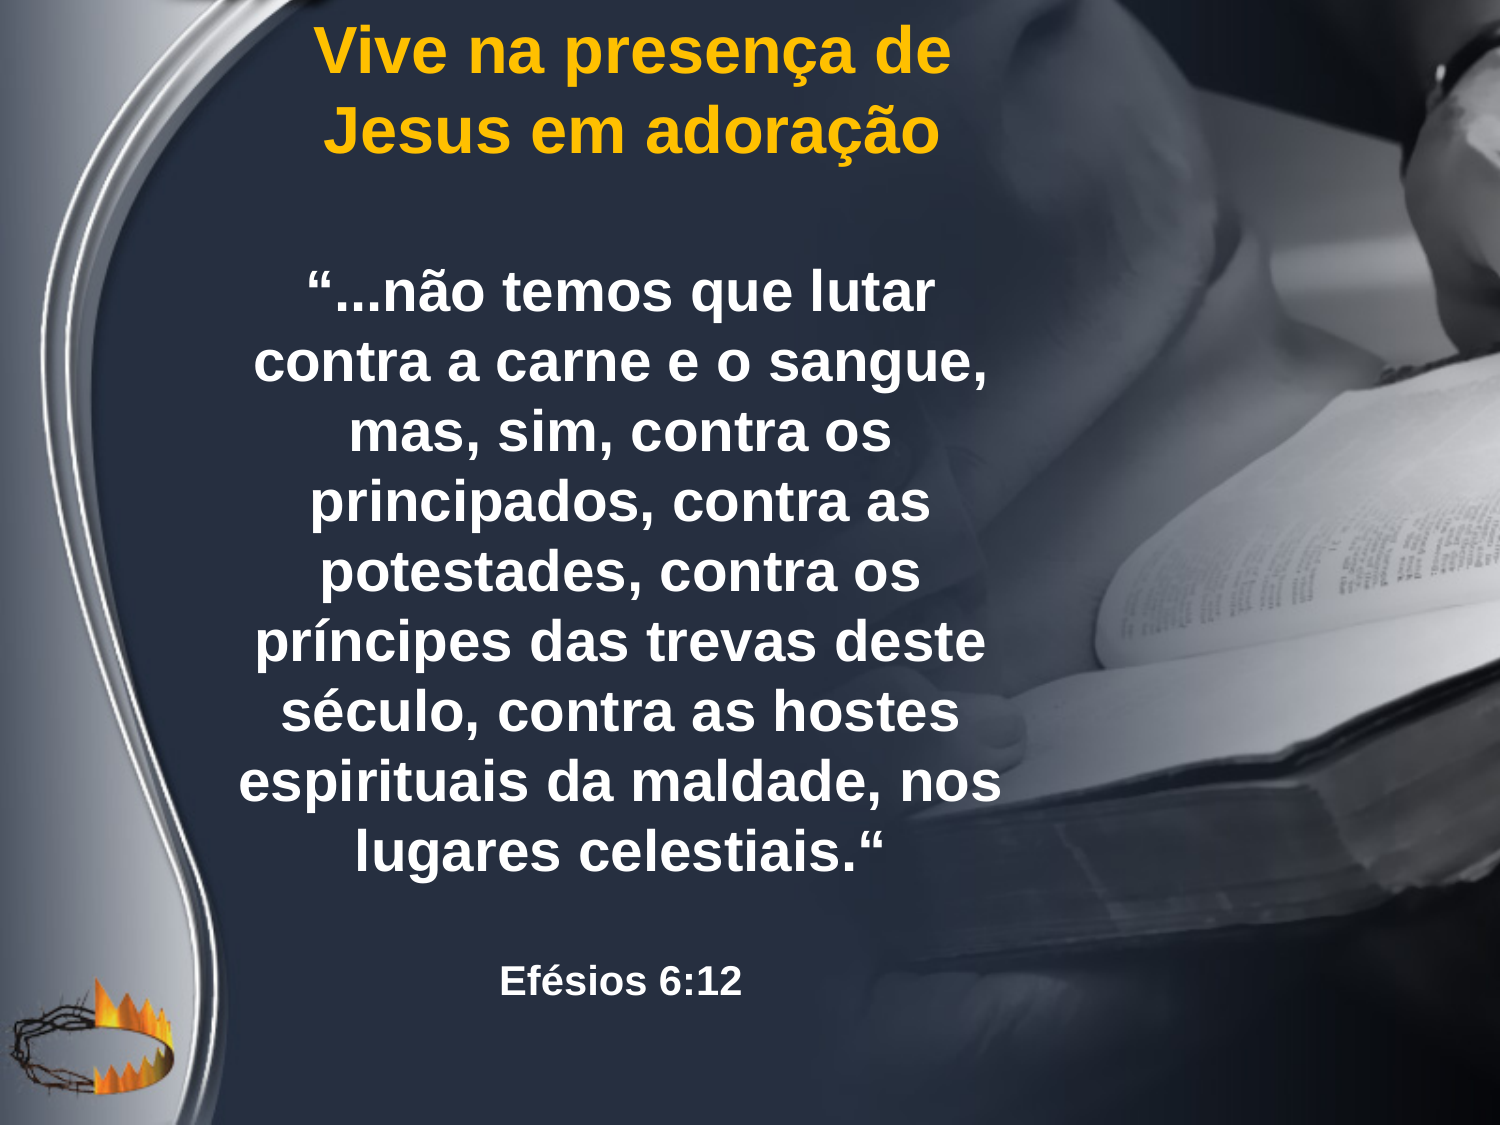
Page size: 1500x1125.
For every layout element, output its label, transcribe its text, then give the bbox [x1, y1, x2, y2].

text_box Vive na presença de Jesus em adoração [234, 0, 1032, 175]
text_box “...não temos que lutar contra a carne e o sangue, mas, sim, contra os principados, contra as potestades, contra os príncipes das trevas deste século, contra as hostes espirituais da maldade, nos lugares celestiais.“ Efésios 6:12 [222, 246, 1020, 1011]
picture [0, 0, 1500, 1125]
